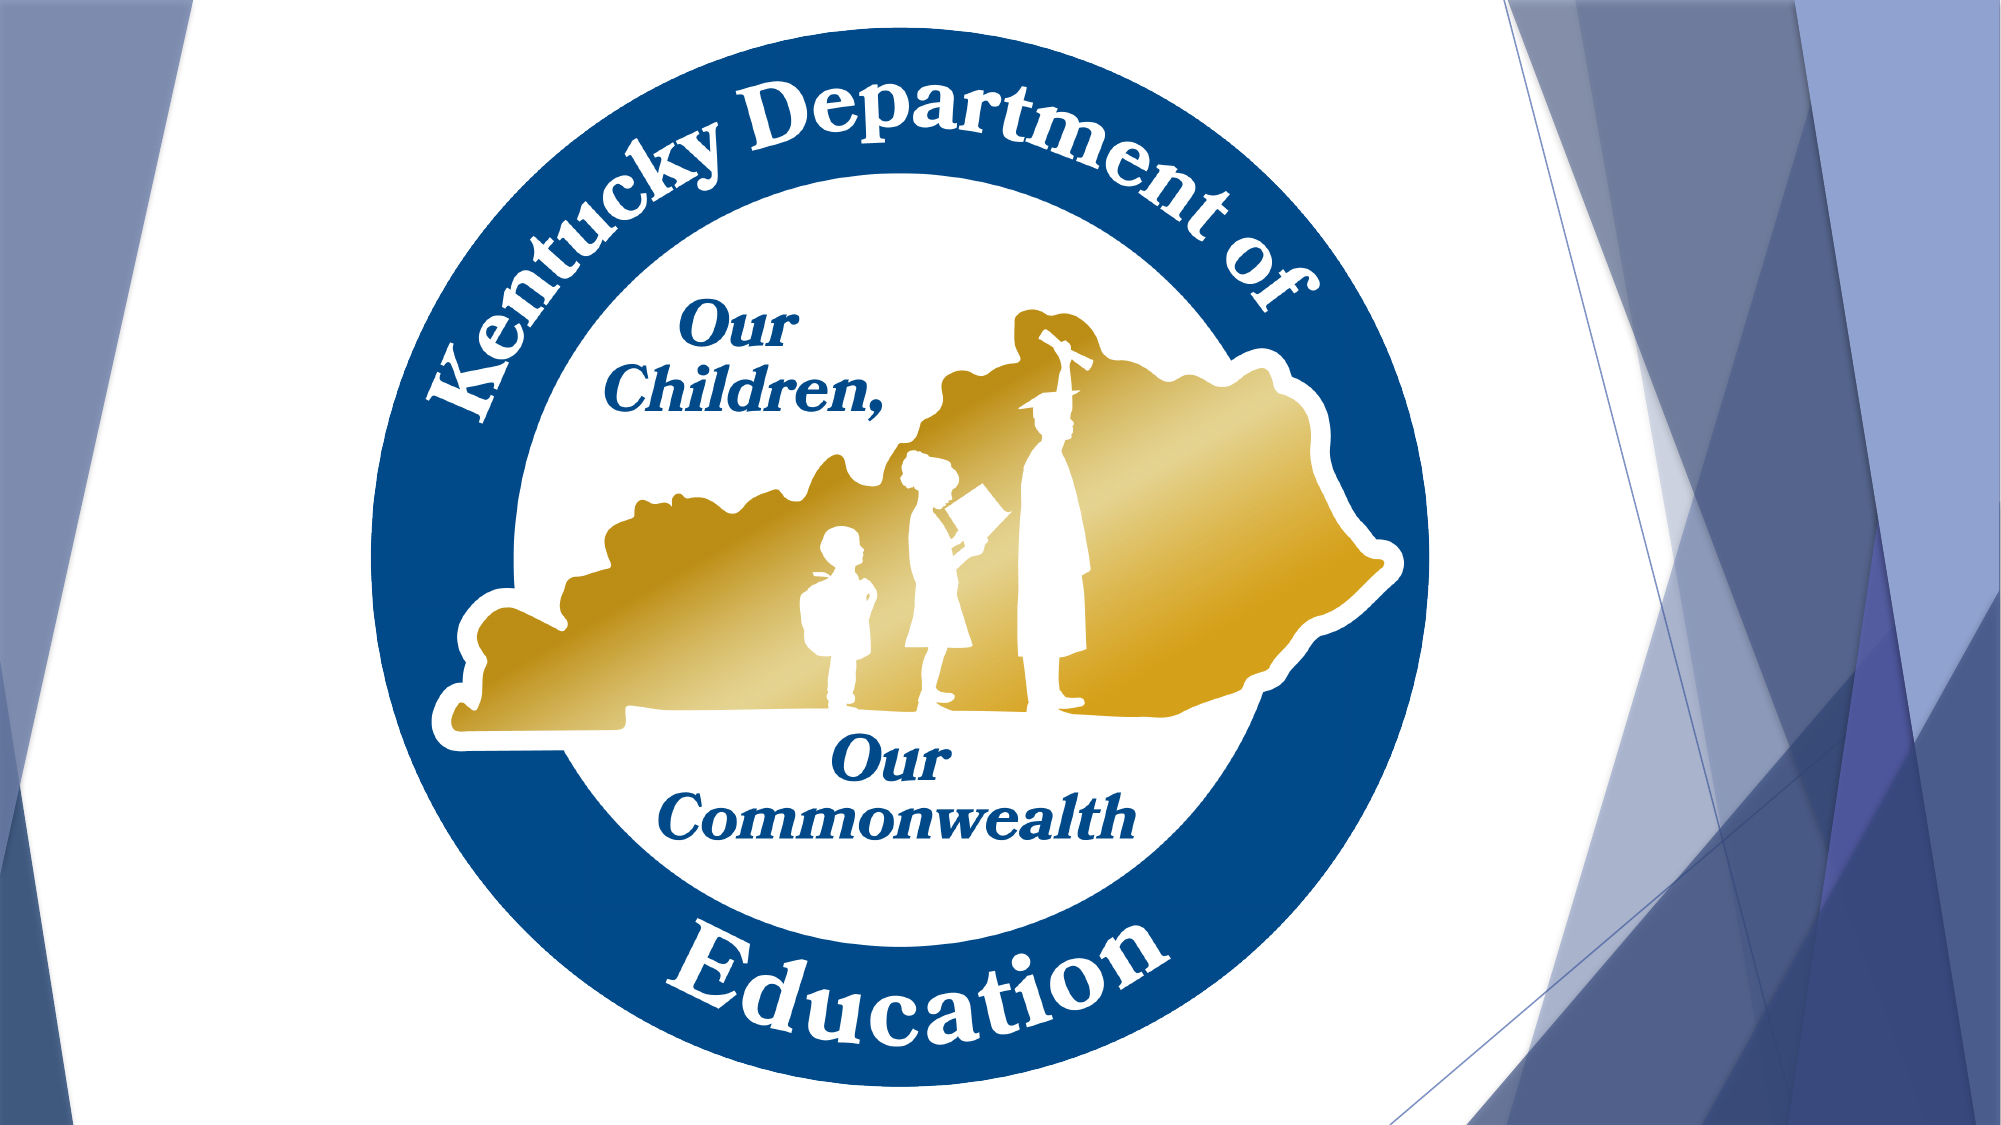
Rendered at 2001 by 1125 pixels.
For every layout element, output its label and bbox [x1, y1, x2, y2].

picture [302, 0, 1489, 1125]
